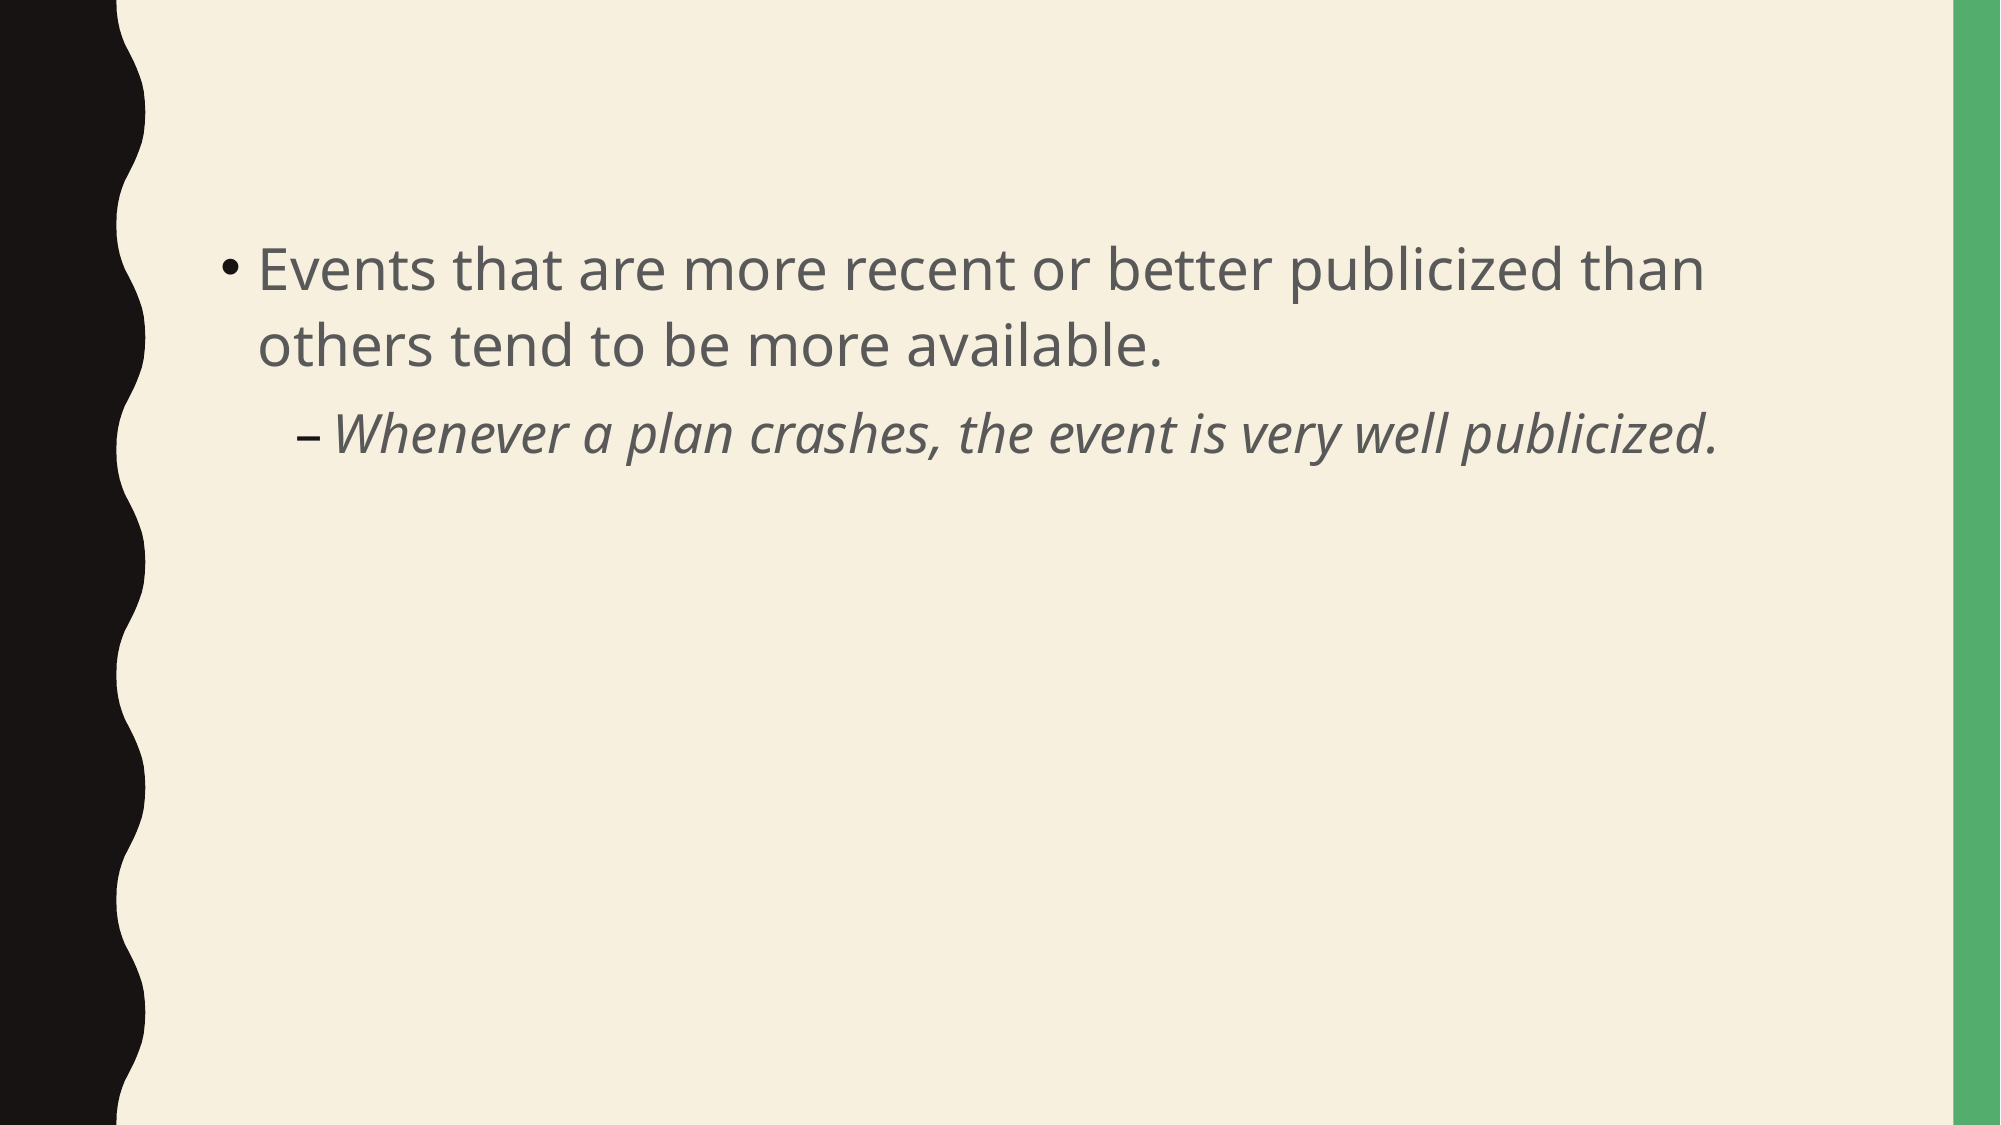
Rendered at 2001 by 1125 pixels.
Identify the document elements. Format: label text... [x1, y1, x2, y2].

list Events that are more recent or better publicized than others tend to be more available. Whenever a plan crashes, the event is very well publicized. [205, 217, 1875, 965]
